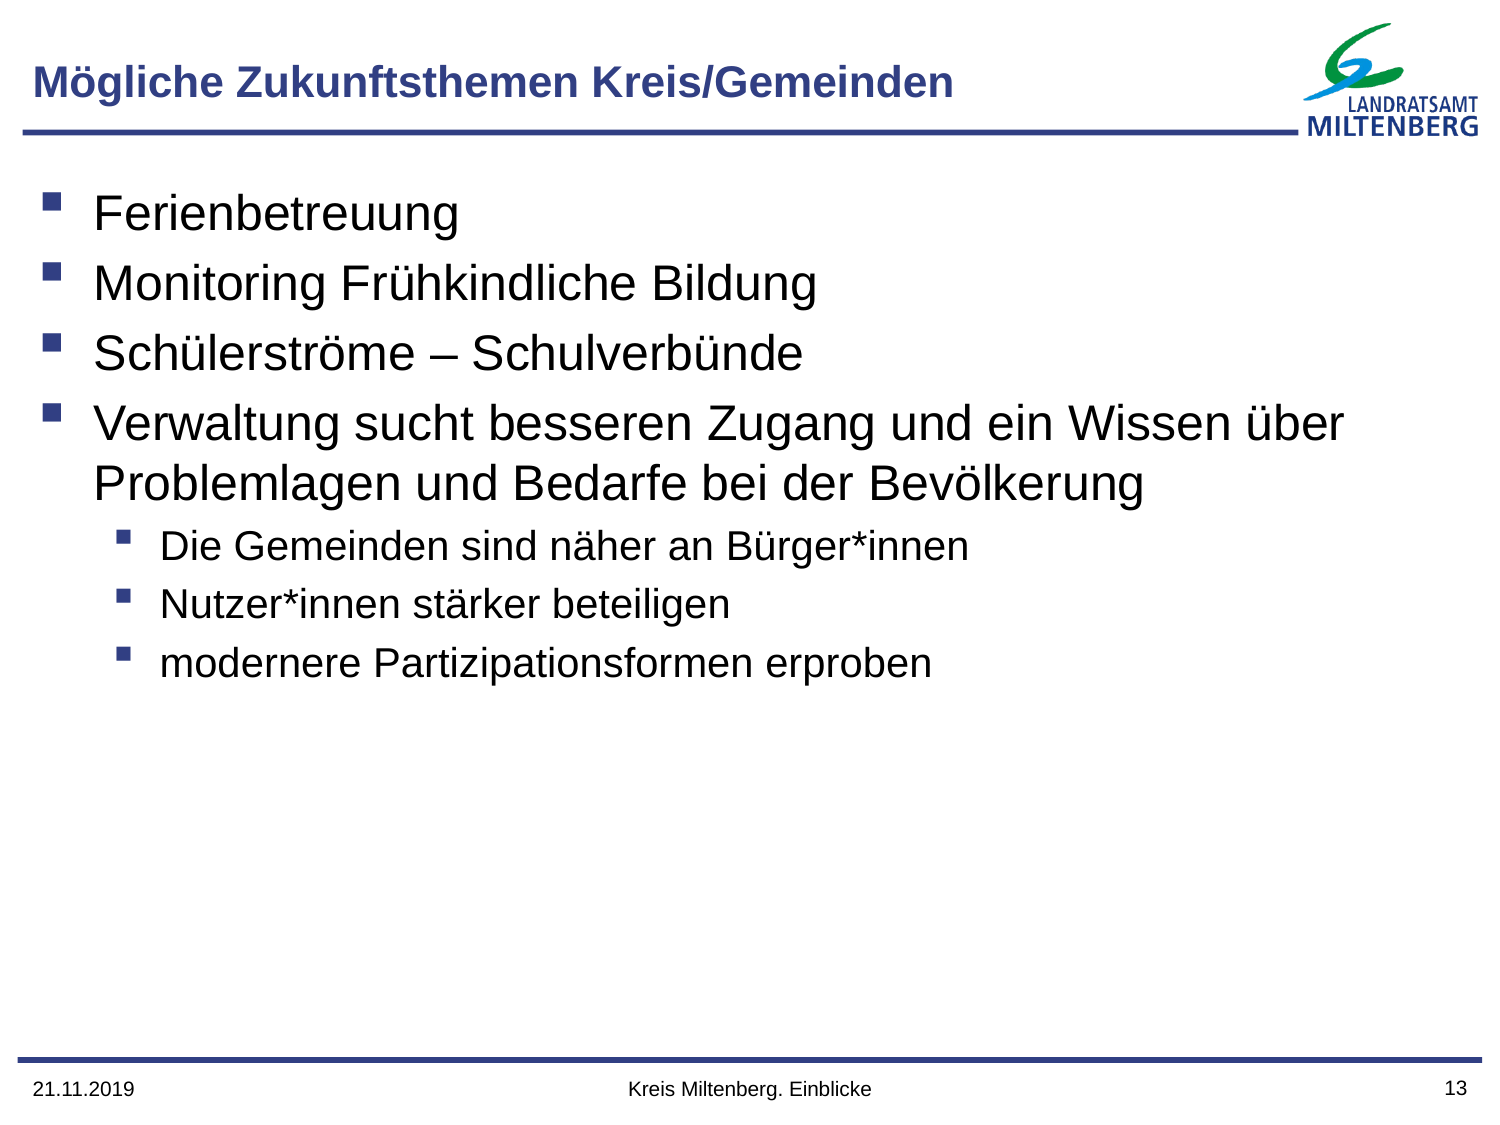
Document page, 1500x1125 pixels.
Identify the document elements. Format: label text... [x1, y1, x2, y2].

list Ferienbetreuung Monitoring Frühkindliche Bildung Schülerströme – Schulverbünde Verwaltung sucht besseren Zugang und ein Wissen über Problemlagen und Bedarfe bei der Bevölkerung Die Gemeinden sind näher an Bürger*innen Nutzer*innen stärker beteiligen modernere Partizipationsformen erproben [22, 172, 1373, 916]
slide_number 13 [1132, 1057, 1483, 1118]
picture [1301, 19, 1483, 142]
title Mögliche Zukunftsthemen Kreis/Gemeinden [17, 45, 1299, 114]
footer Kreis Miltenberg. Einblicke [512, 1058, 988, 1119]
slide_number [17, 1058, 368, 1119]
